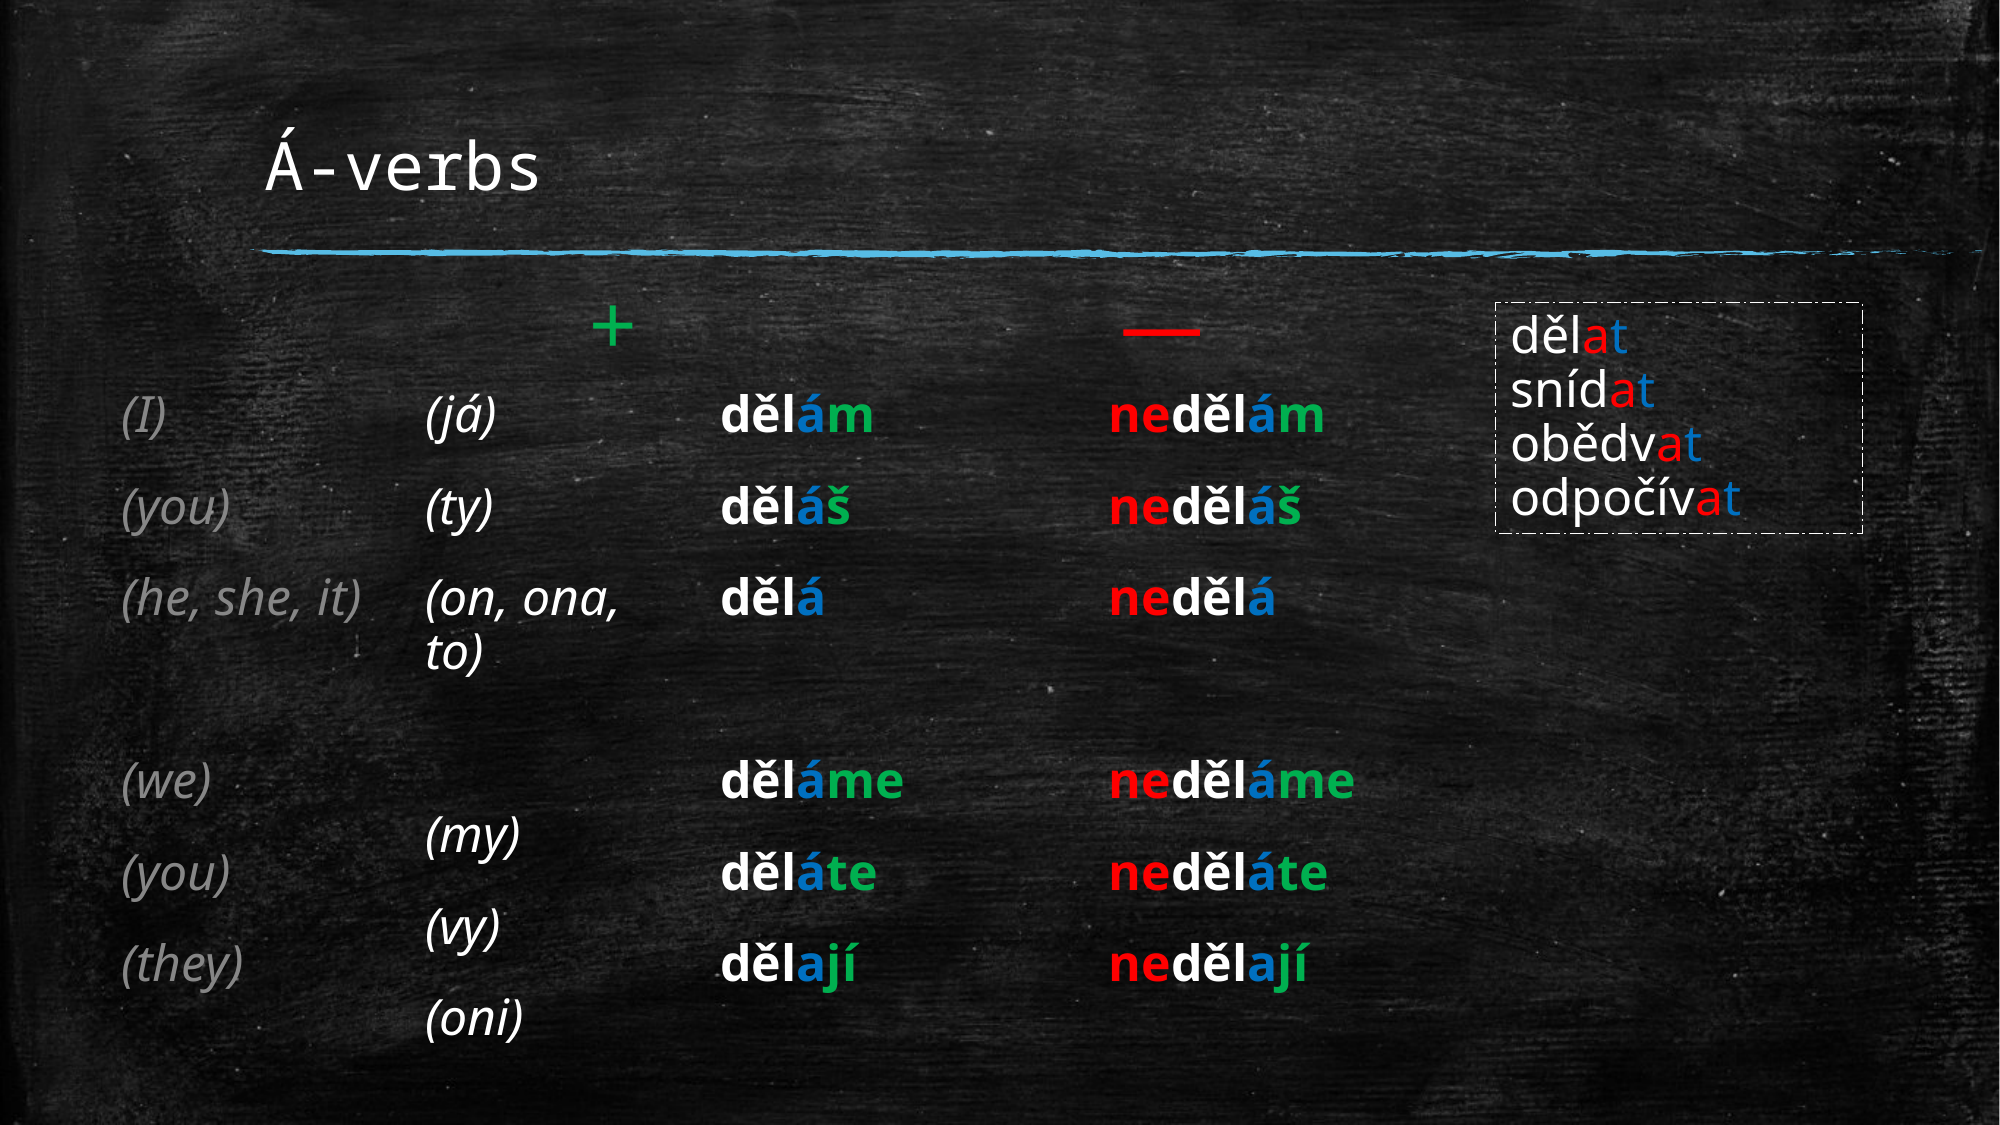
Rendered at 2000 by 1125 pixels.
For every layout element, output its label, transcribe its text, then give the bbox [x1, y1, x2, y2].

text_box dělat snídat obědvat odpočívat [1495, 302, 1863, 534]
list (já) (ty) (on, ona, to) (my) (vy) (oni) [409, 381, 702, 1083]
text_box nedělám neděláš nedělá neděláme neděláte nedělají [1094, 382, 1378, 1000]
text_box — [1105, 276, 1248, 381]
text_box + [574, 276, 717, 381]
text_box dělám děláš dělá děláme děláte dělají [705, 382, 989, 1000]
text_box (I) (you) (he, she, it) (we) (you) (they) [106, 382, 398, 1083]
title Á-verbs [249, 44, 1750, 213]
